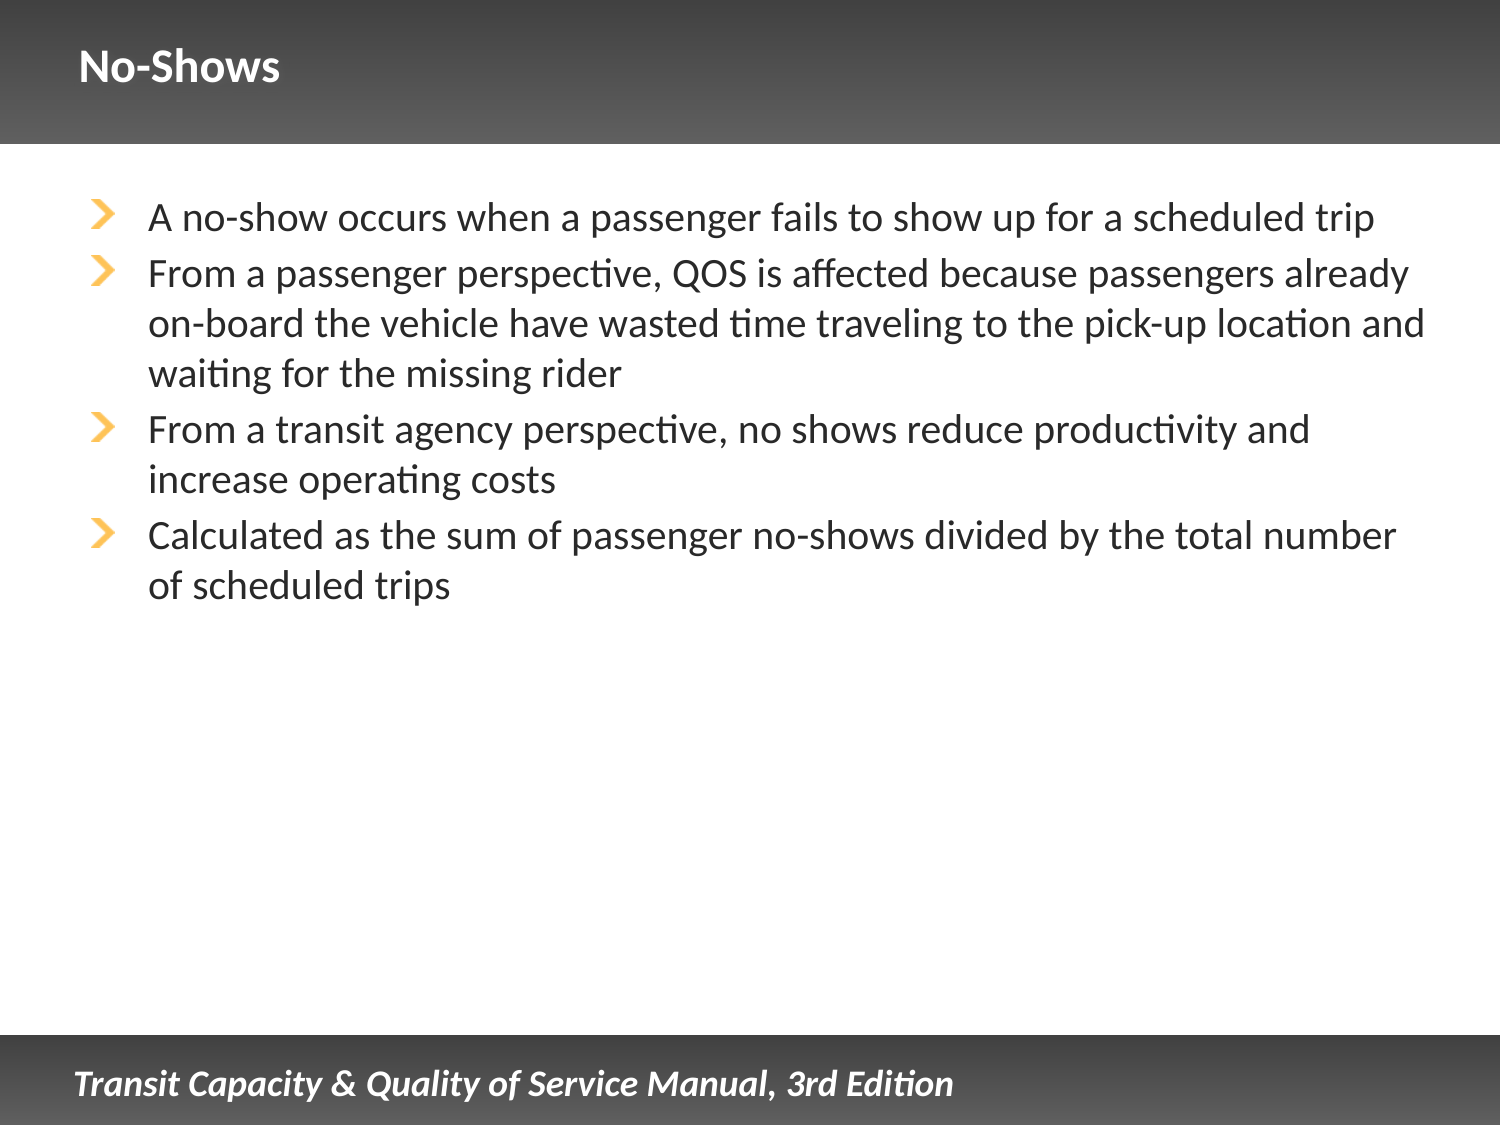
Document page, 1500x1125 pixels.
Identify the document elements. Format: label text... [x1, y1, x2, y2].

picture [91, 199, 115, 229]
picture [91, 255, 115, 286]
title No-Shows [78, 14, 1431, 134]
picture [91, 412, 115, 442]
picture [91, 518, 115, 548]
list A no-show occurs when a passenger fails to show up for a scheduled trip From a passenger perspective, QOS is affected because passengers already on-board the vehicle have wasted time traveling to the pick-up location and waiting for the missing rider From a transit agency perspective, no shows reduce productivity and increase operating costs Calculated as the sum of passenger no-shows divided by the total number of scheduled trips [76, 181, 1450, 1008]
